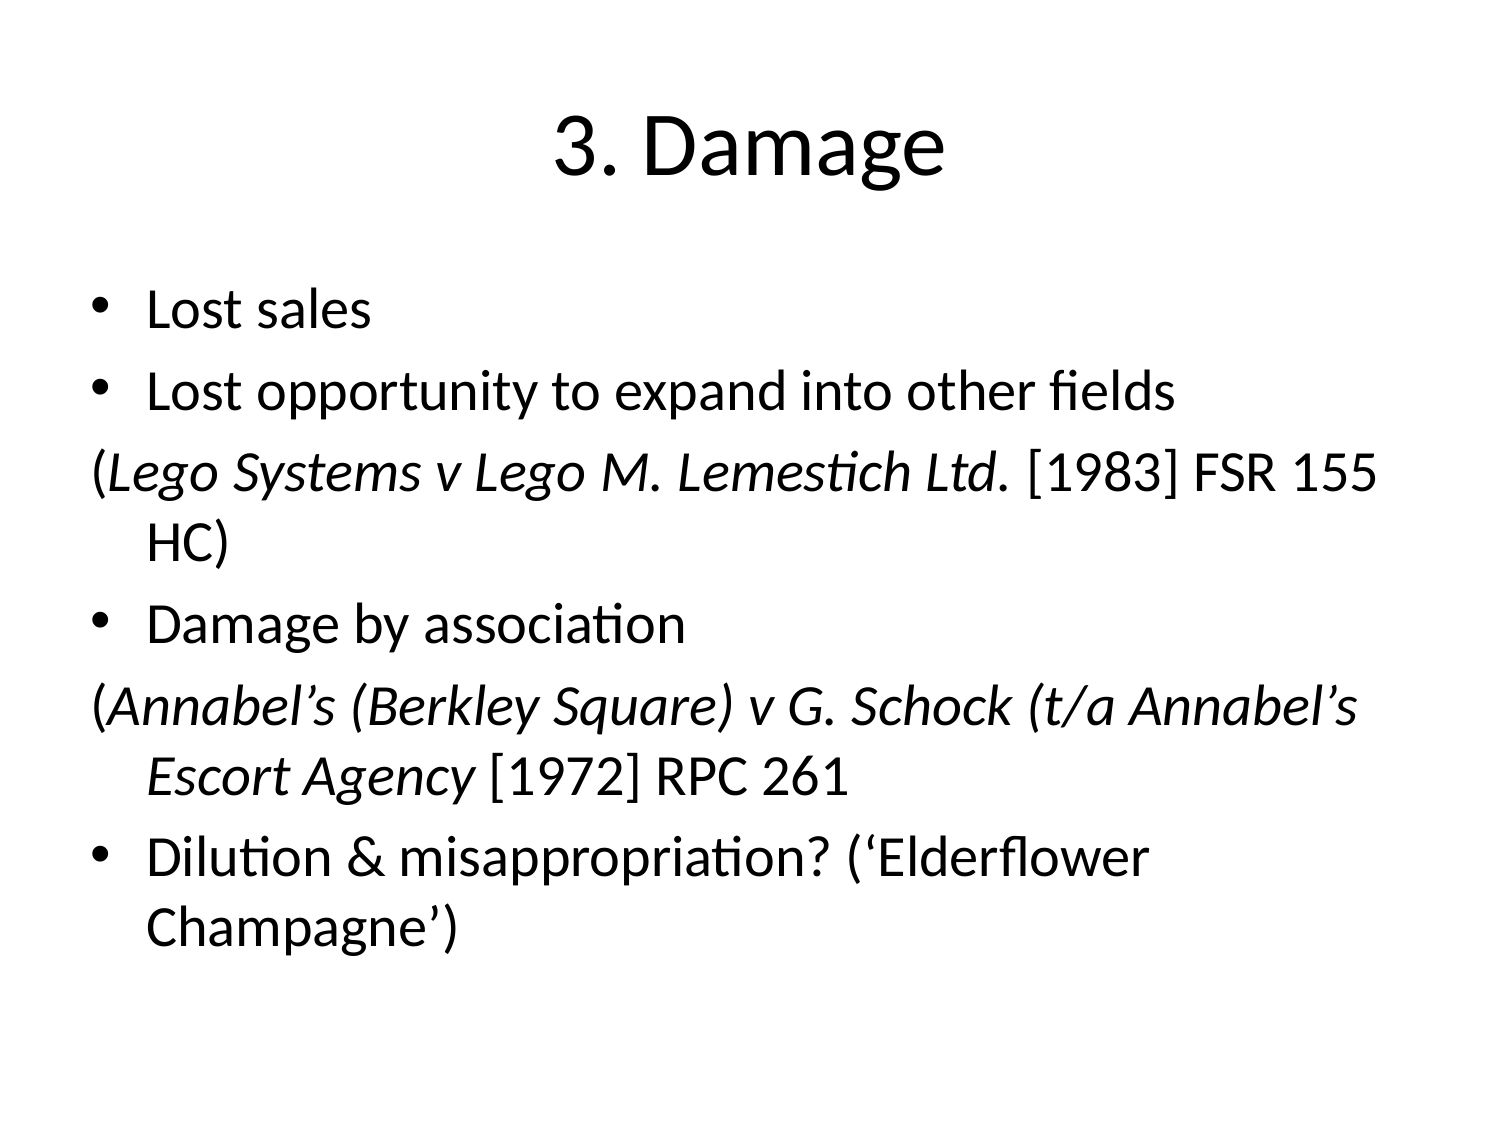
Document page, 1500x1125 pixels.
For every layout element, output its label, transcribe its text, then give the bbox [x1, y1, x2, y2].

title 3. Damage [75, 45, 1425, 233]
list Lost sales Lost opportunity to expand into other fields (Lego Systems v Lego M. Lemestich Ltd. [1983] FSR 155 HC) Damage by association (Annabel’s (Berkley Square) v G. Schock (t/a Annabel’s Escort Agency [1972] RPC 261 Dilution & misappropriation? (‘Elderflower Champagne’) [75, 262, 1425, 1005]
